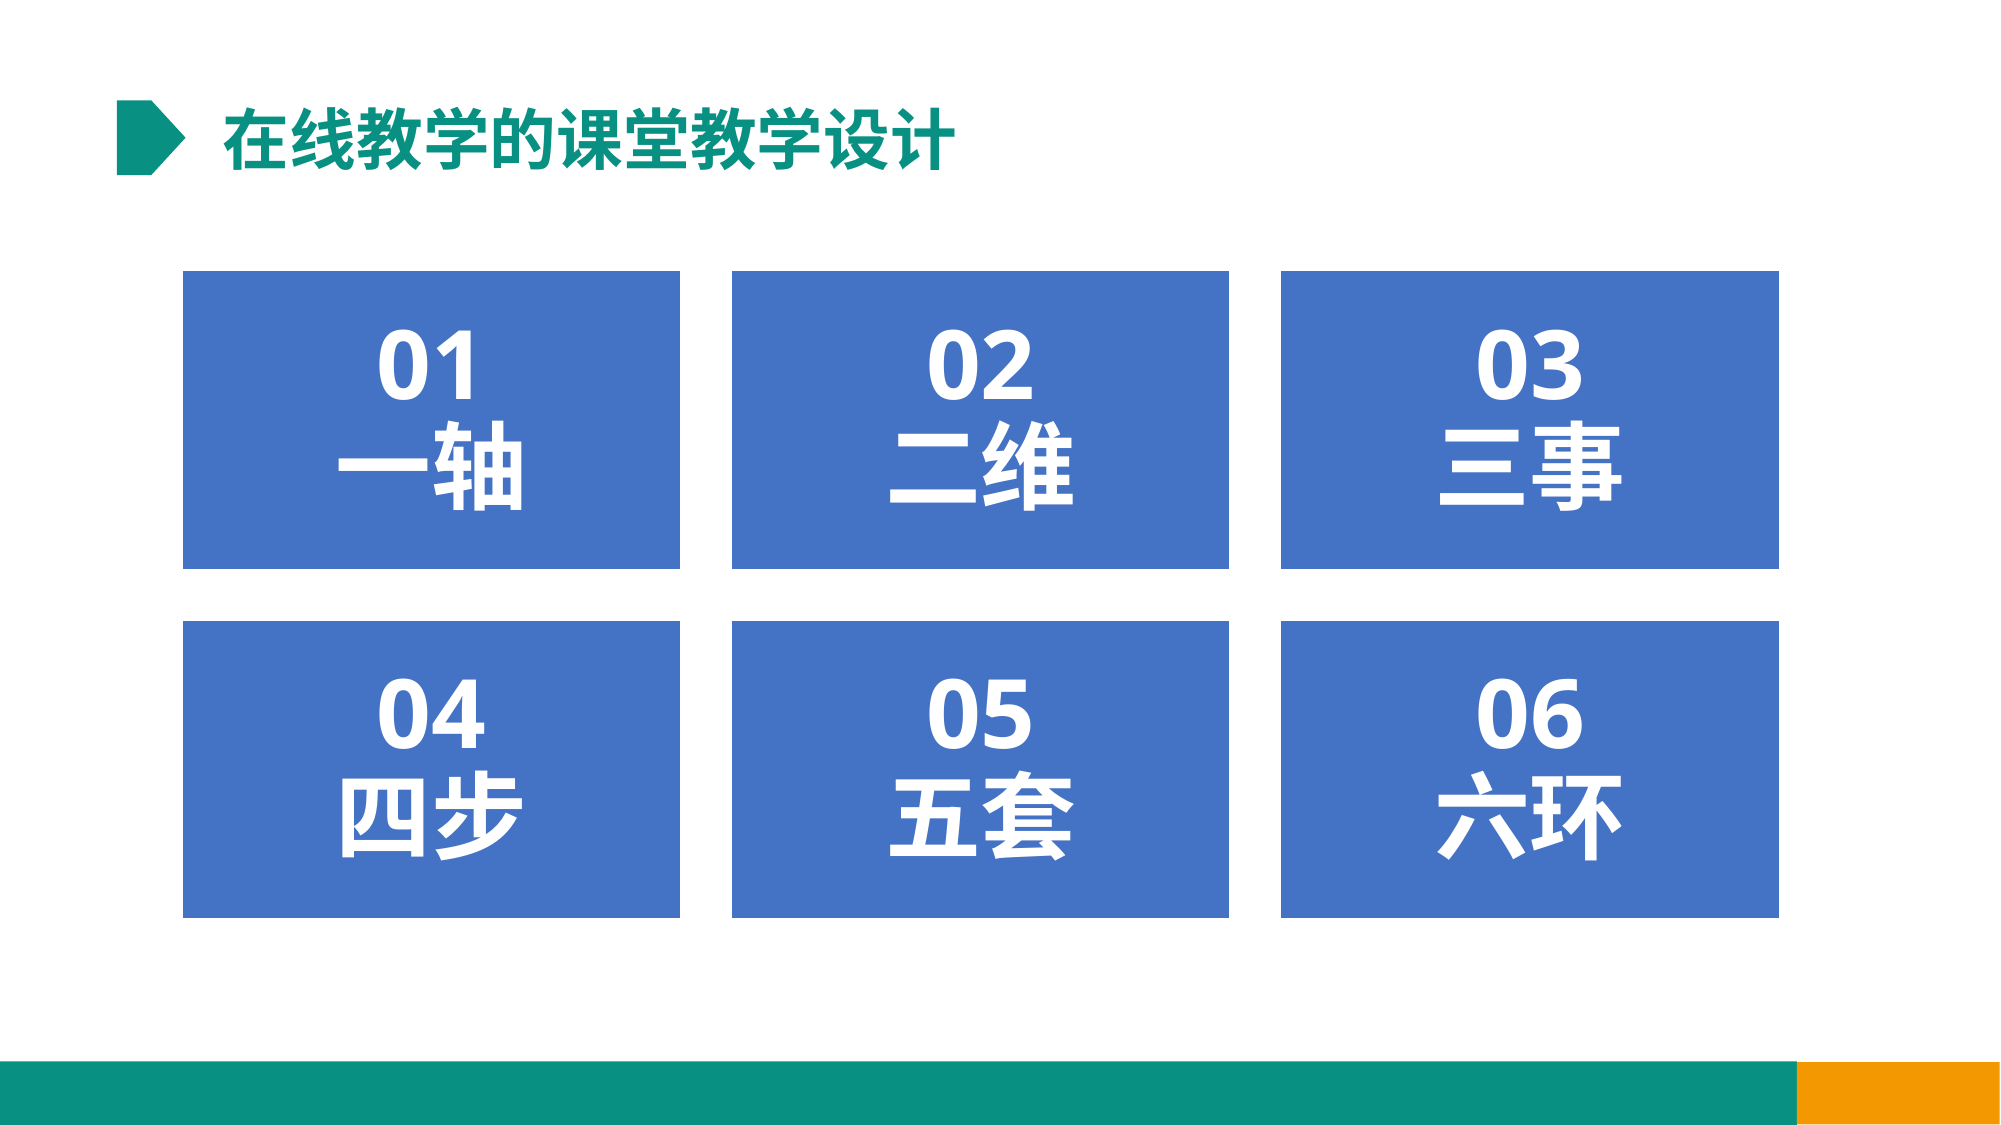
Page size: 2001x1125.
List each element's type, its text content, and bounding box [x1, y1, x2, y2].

text_box 在线教学的课堂教学设计 [208, 99, 1704, 187]
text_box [181, 201, 1780, 988]
